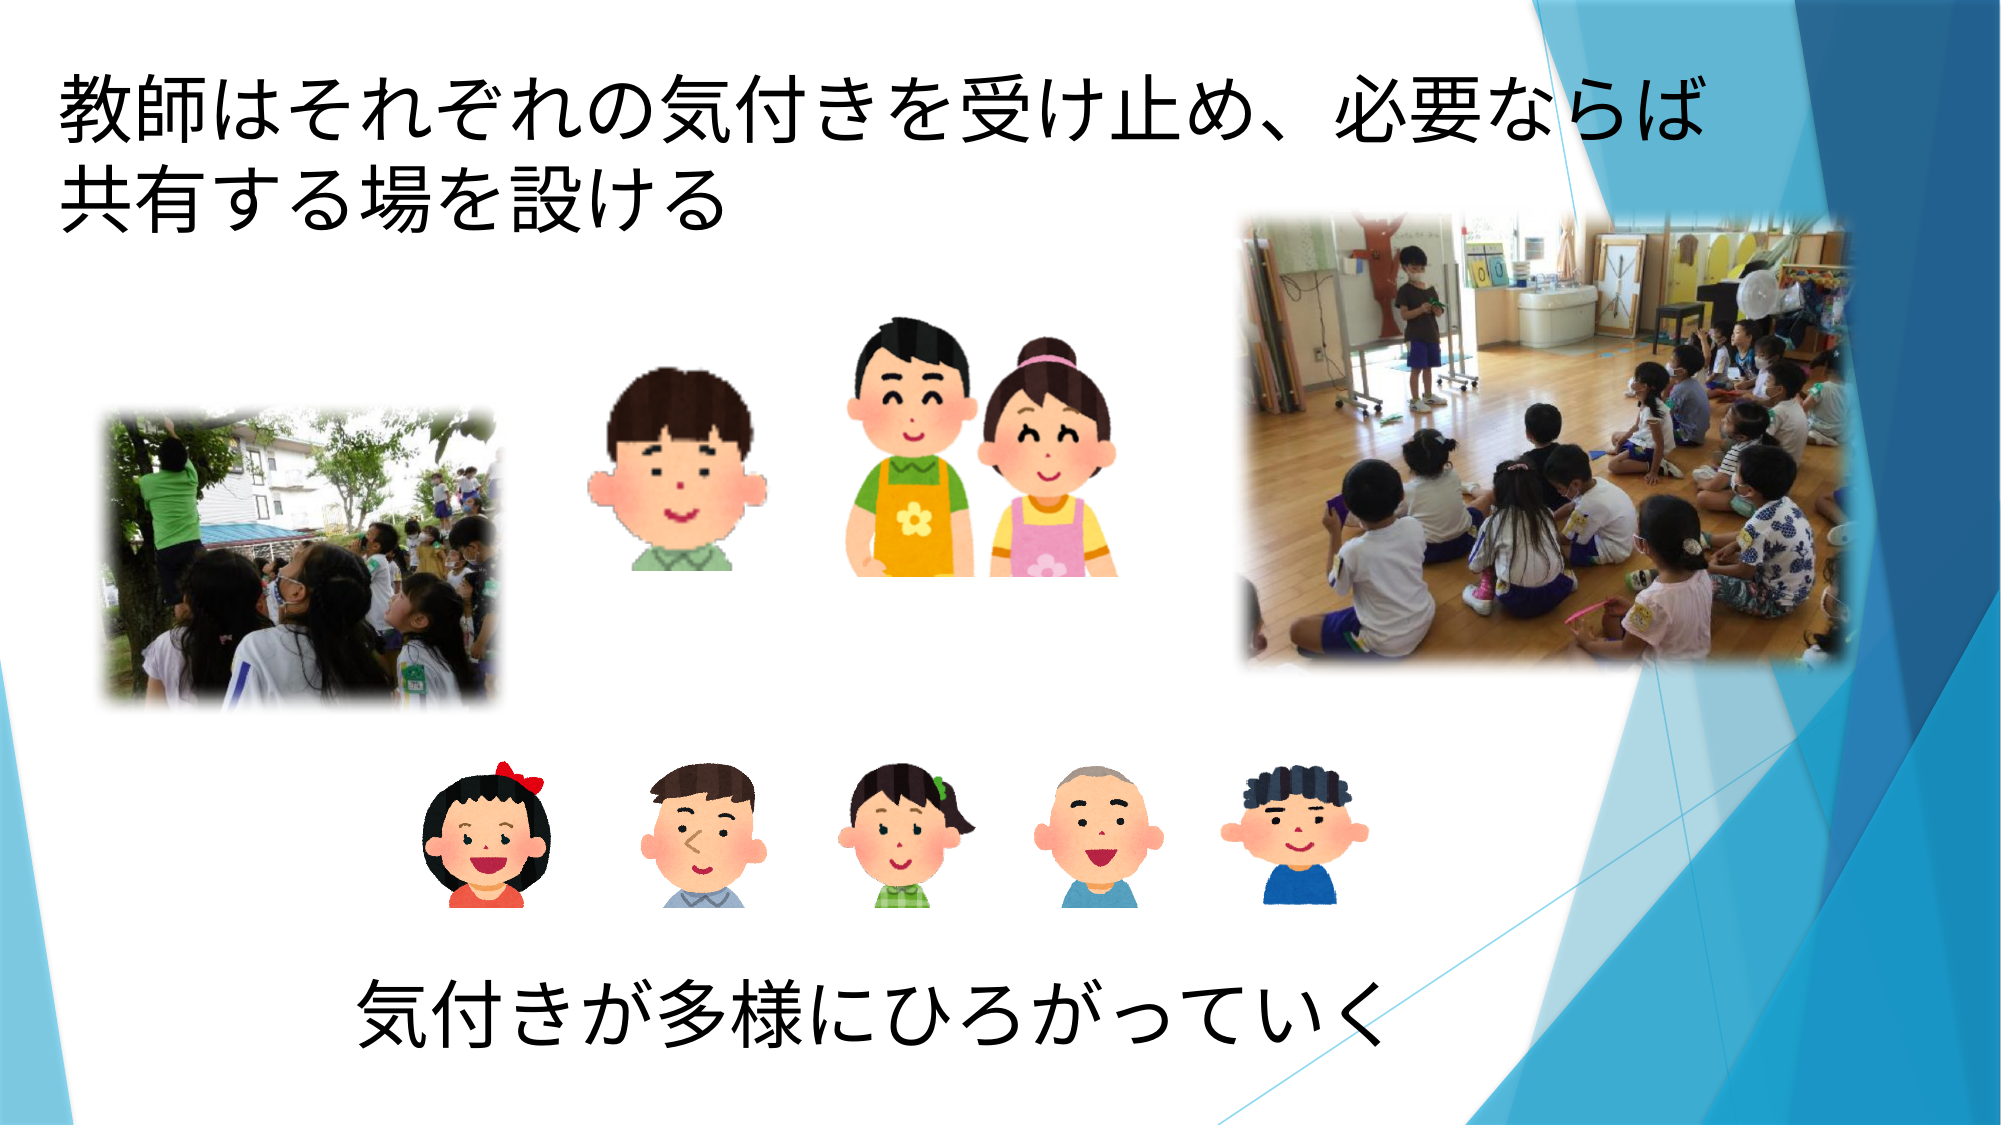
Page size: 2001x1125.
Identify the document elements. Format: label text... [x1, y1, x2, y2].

picture [622, 758, 781, 909]
picture [1230, 205, 1862, 679]
picture [835, 758, 980, 909]
picture [409, 758, 568, 909]
picture [1023, 758, 1171, 909]
text_box 教師はそれぞれの気付きを受け止め、必要ならば共有する場を設ける [43, 55, 1771, 251]
picture [831, 310, 1128, 577]
picture [89, 401, 510, 717]
text_box 気付きが多様にひろがっていく [340, 960, 1607, 1065]
picture [1210, 758, 1381, 909]
picture [583, 361, 781, 571]
